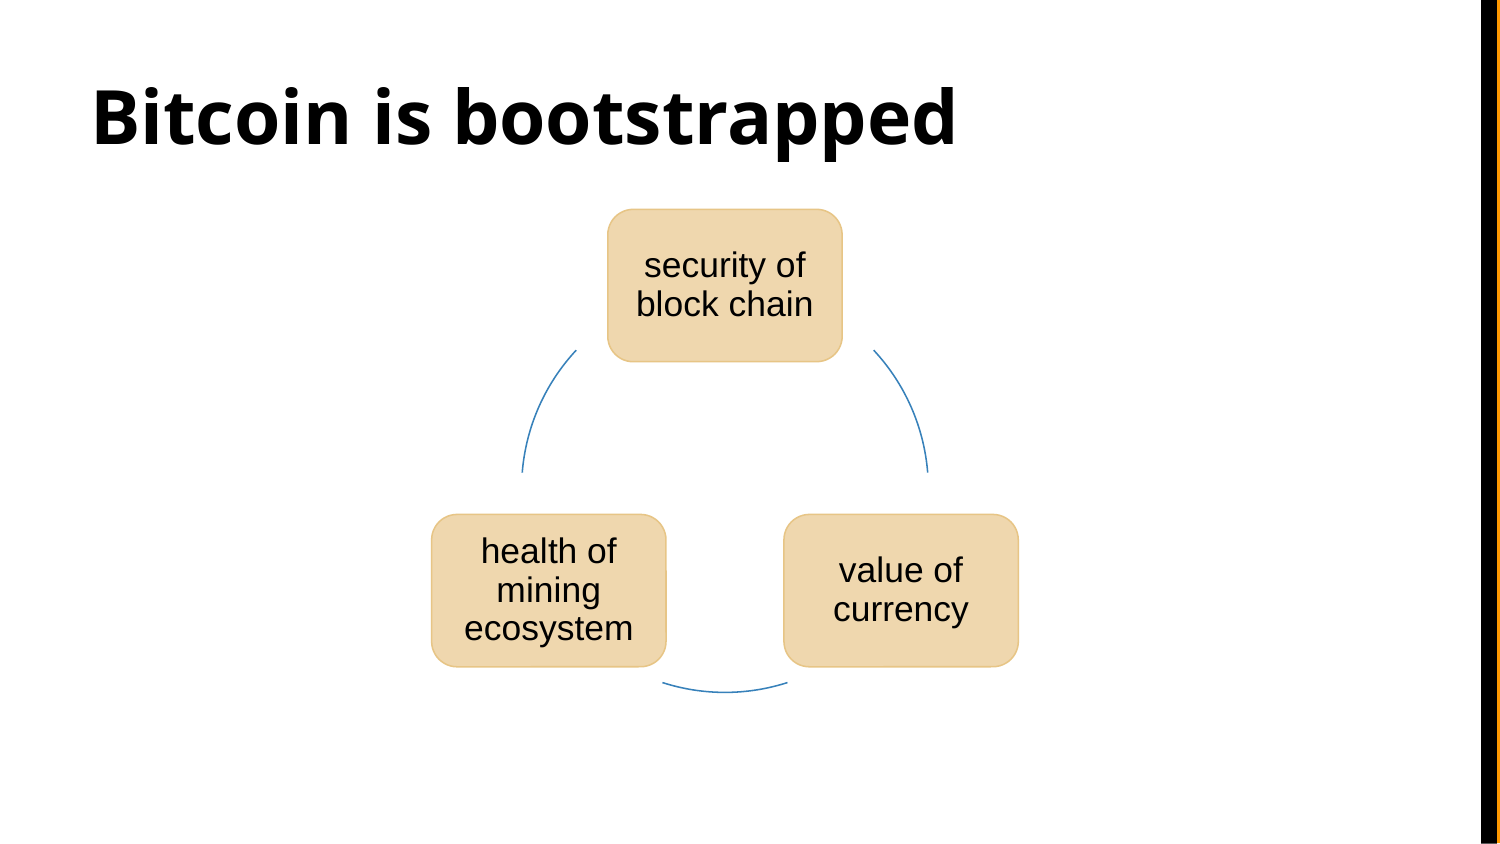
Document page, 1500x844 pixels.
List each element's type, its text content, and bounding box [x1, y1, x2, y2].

title Bitcoin is bootstrapped [75, 33, 1425, 175]
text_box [431, 209, 1019, 693]
